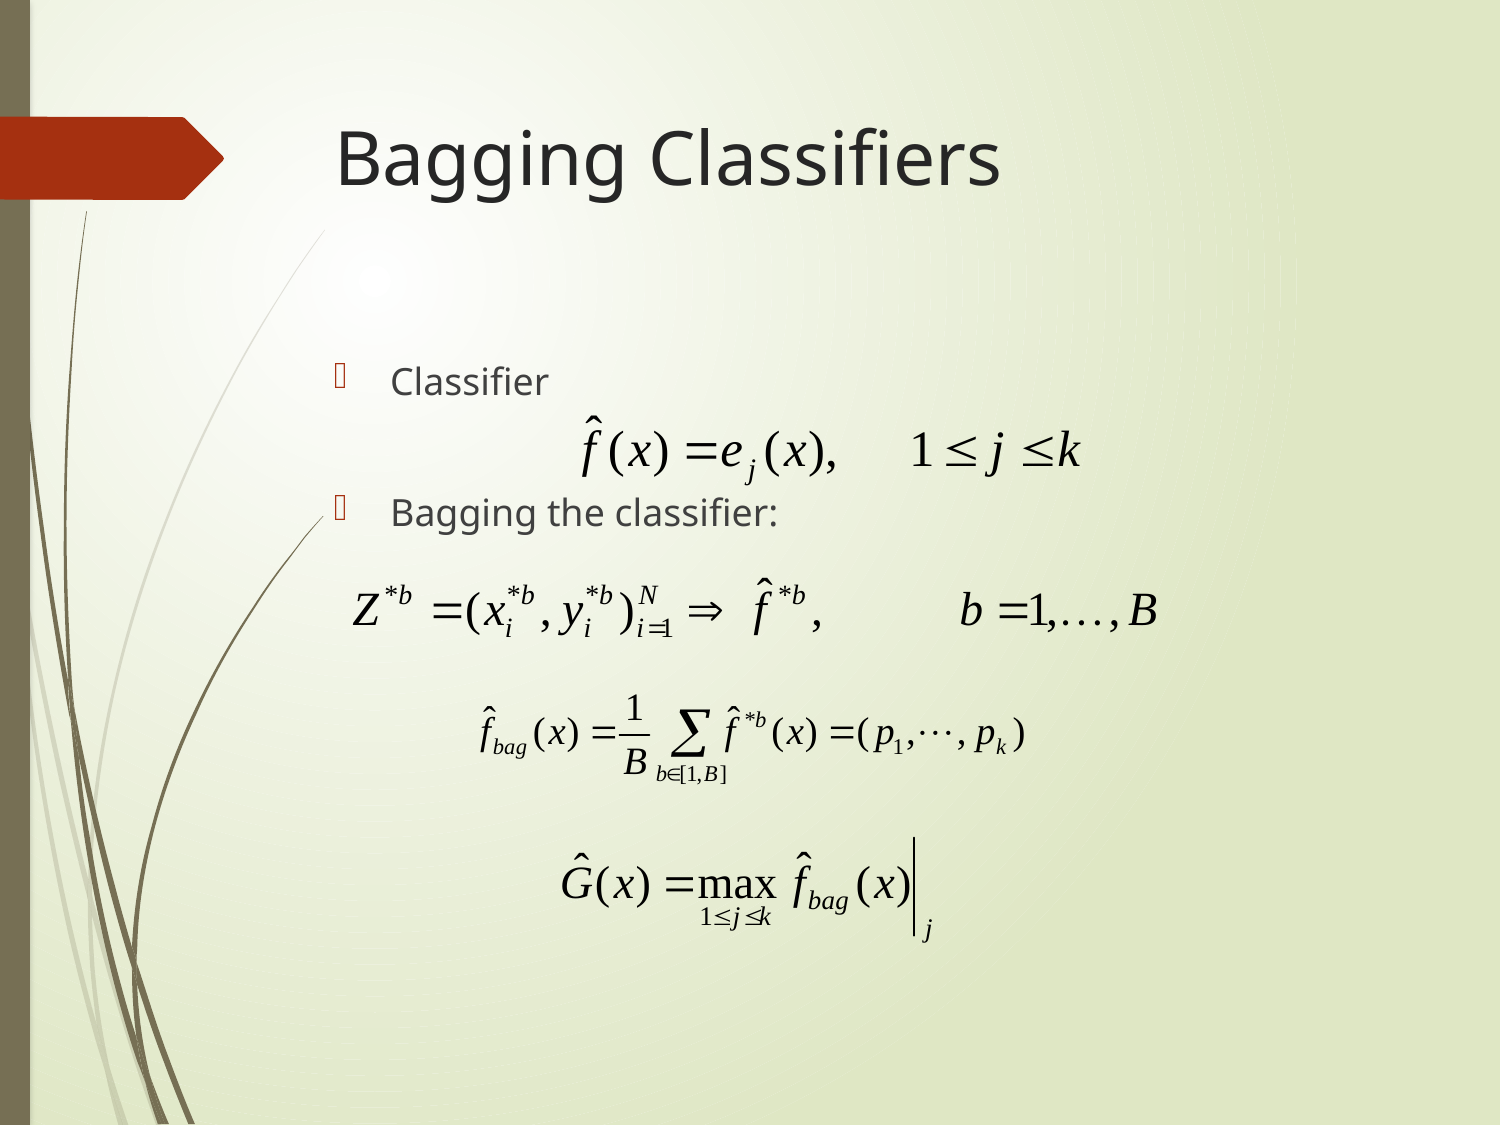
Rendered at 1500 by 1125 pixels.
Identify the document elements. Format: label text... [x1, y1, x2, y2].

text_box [564, 406, 1092, 497]
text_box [466, 683, 1033, 794]
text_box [553, 828, 944, 953]
list Classifier Bagging the classifier: [318, 350, 1400, 970]
title Bagging Classifiers [319, 102, 1400, 313]
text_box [343, 569, 1169, 650]
